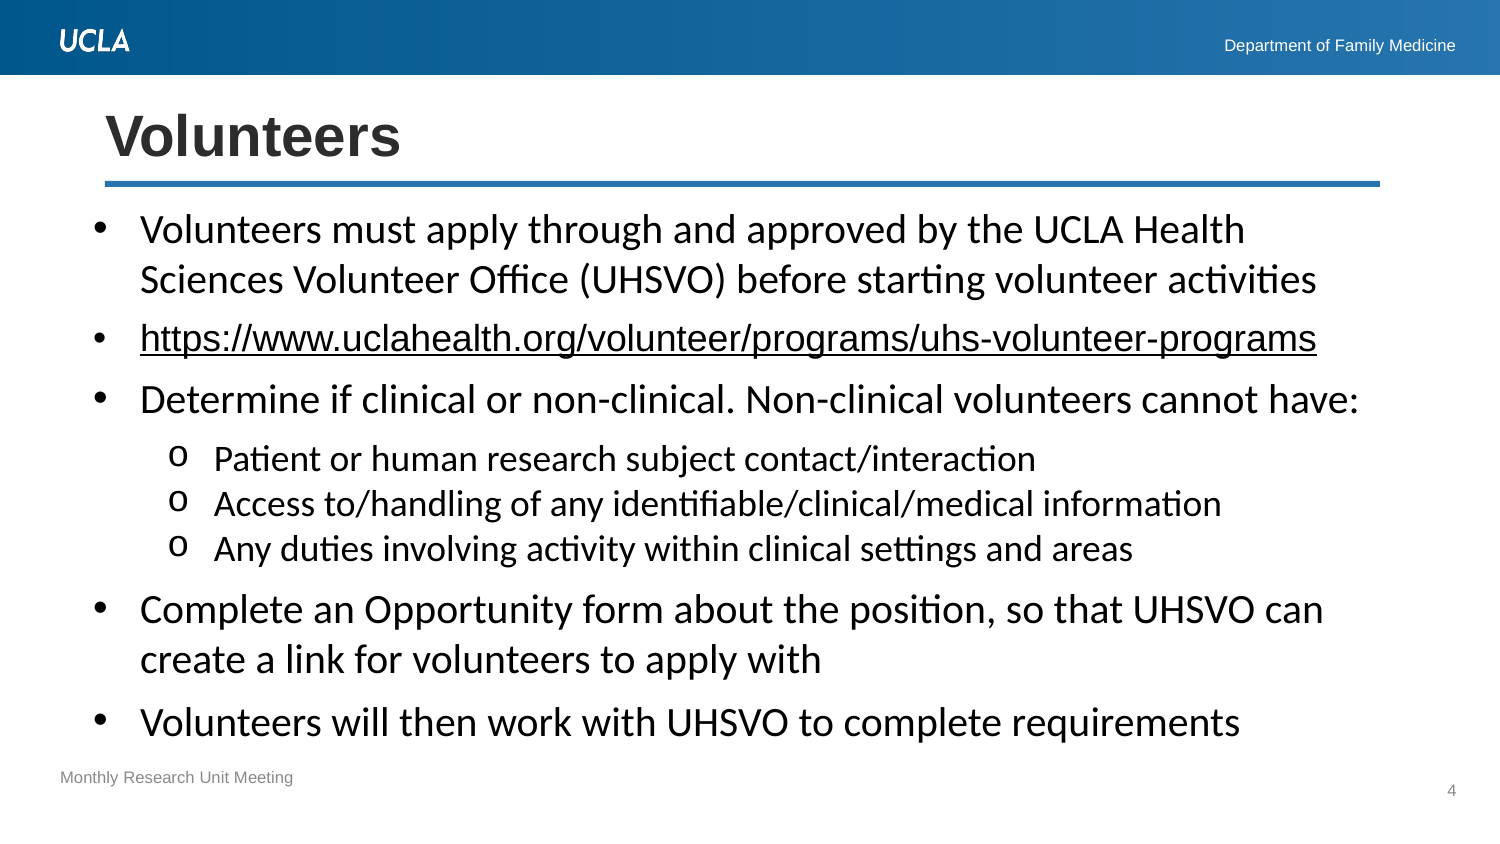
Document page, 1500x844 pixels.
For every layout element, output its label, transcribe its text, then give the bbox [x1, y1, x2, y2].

slide_number 4 [1381, 780, 1457, 840]
picture [60, 28, 130, 52]
title Volunteers [105, 105, 1380, 170]
text_box Volunteers must apply through and approved by the UCLA Health Sciences Volunteer Office (UHSVO) before starting volunteer activities https://www.uclahealth.org/volunteer/programs/uhs-volunteer-programs Determine if clinical or non-clinical. Non-clinical volunteers cannot have: Patient or human research subject contact/interaction Access to/handling of any identifiable/clinical/medical information Any duties involving activity within clinical settings and areas Complete an Opportunity form about the position, so that UHSVO can create a link for volunteers to apply with Volunteers will then work with UHSVO to complete requirements [78, 194, 1382, 752]
